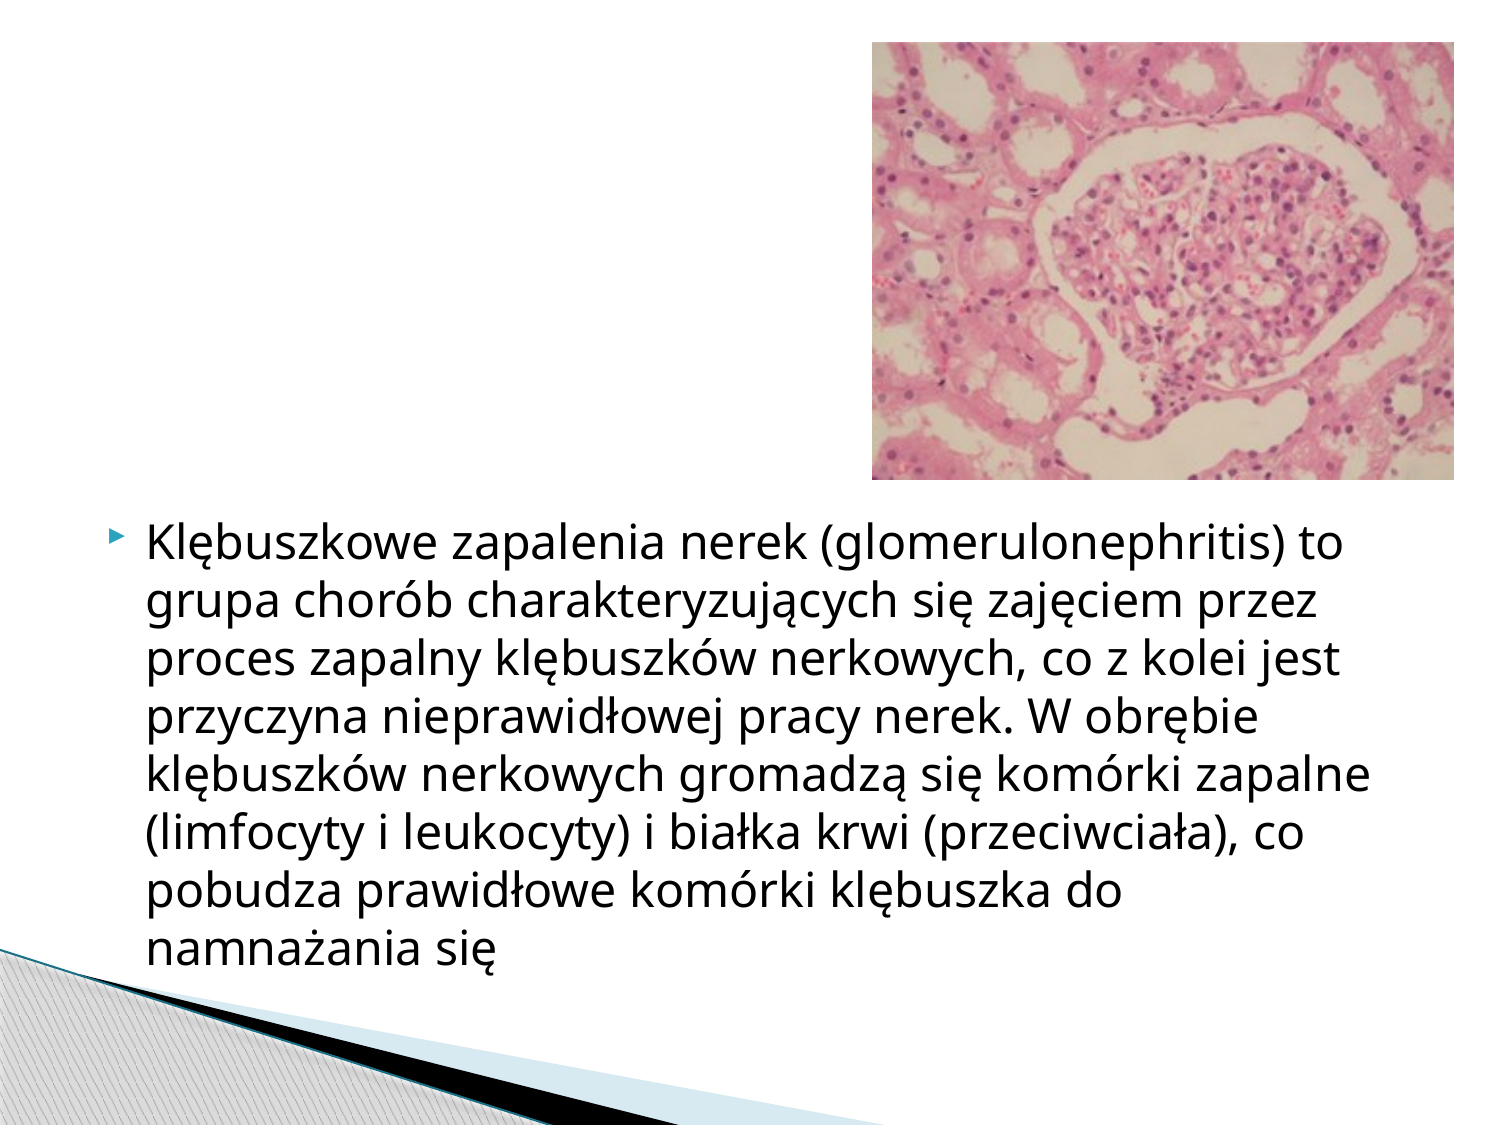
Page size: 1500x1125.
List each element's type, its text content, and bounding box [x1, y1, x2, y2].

list Klębuszkowe zapalenia nerek (glomerulonephritis) to grupa chorób charakteryzujących się zajęciem przez proces zapalny klębuszków nerkowych, co z kolei jest przyczyna nieprawidłowej pracy nerek. W obrębie klębuszków nerkowych gromadzą się komórki zapalne (limfocyty i leukocyty) i białka krwi (przeciwciała), co pobudza prawidłowe komórki klębuszka do namnażania się [75, 243, 1425, 986]
picture [872, 42, 1454, 481]
